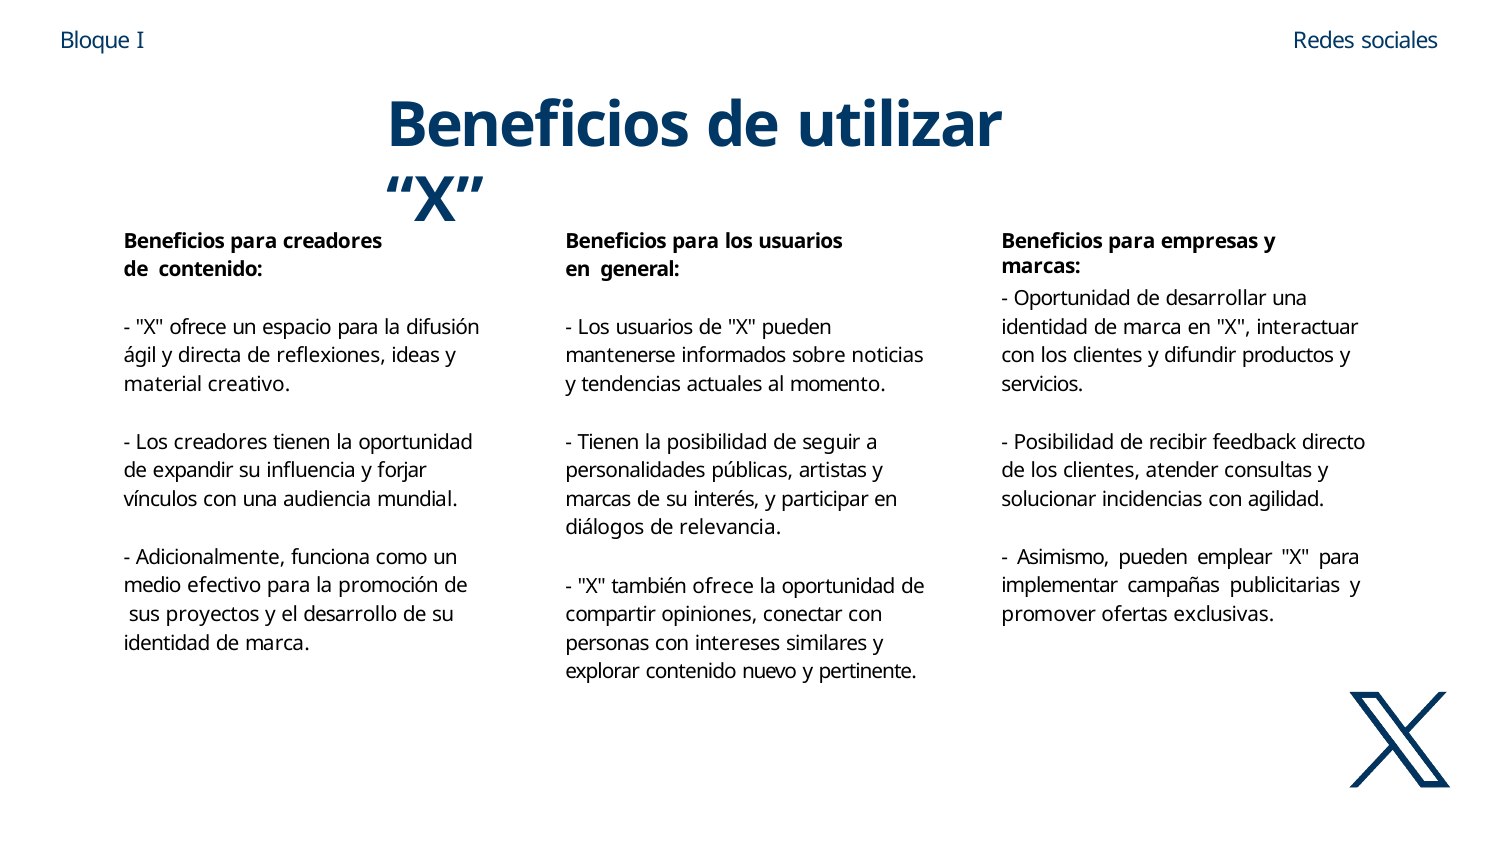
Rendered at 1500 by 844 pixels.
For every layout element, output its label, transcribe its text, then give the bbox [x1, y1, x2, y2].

text_box - Tienen la posibilidad de seguir a personalidades públicas, artistas y marcas de su interés, y participar en diálogos de relevancia. [563, 423, 913, 539]
text_box - Posibilidad de recibir feedback directo de los clientes, atender consultas y solucionar incidencias con agilidad. [999, 423, 1384, 511]
text_box - Los creadores tienen la oportunidad de expandir su influencia y forjar vínculos con una audiencia mundial. [121, 423, 482, 511]
title Redes sociales [1290, 23, 1446, 167]
picture [1346, 688, 1453, 790]
text_box Beneﬁcios para creadores de contenido: [121, 221, 410, 281]
text_box - Oportunidad de desarrollar una identidad de marca en "X", interactuar con los clientes y difundir productos y servicios. [999, 279, 1369, 396]
text_box - "X" también ofrece la oportunidad de compartir opiniones, conectar con personas con intereses similares y explorar contenido nuevo y pertinente. [563, 566, 937, 683]
text_box - "X" ofrece un espacio para la difusión ágil y directa de reflexiones, ideas y material creativo. [121, 308, 496, 396]
text_box Bloque I [57, 23, 148, 53]
text_box - Los usuarios de "X" pueden mantenerse informados sobre noticias y tendencias actuales al momento. [563, 308, 934, 396]
text_box Beneﬁcios de utilizar “X” [384, 81, 1116, 234]
text_box Beneﬁcios para los usuarios en general: [563, 221, 871, 281]
text_box - Adicionalmente, funciona como un medio efectivo para la promoción de sus proyectos y el desarrollo de su identidad de marca. [121, 538, 473, 654]
text_box Beneﬁcios para empresas y marcas: [999, 225, 1356, 278]
text_box - Asimismo, pueden emplear "X" para implementar campañas publicitarias y promover ofertas exclusivas. [999, 538, 1369, 626]
